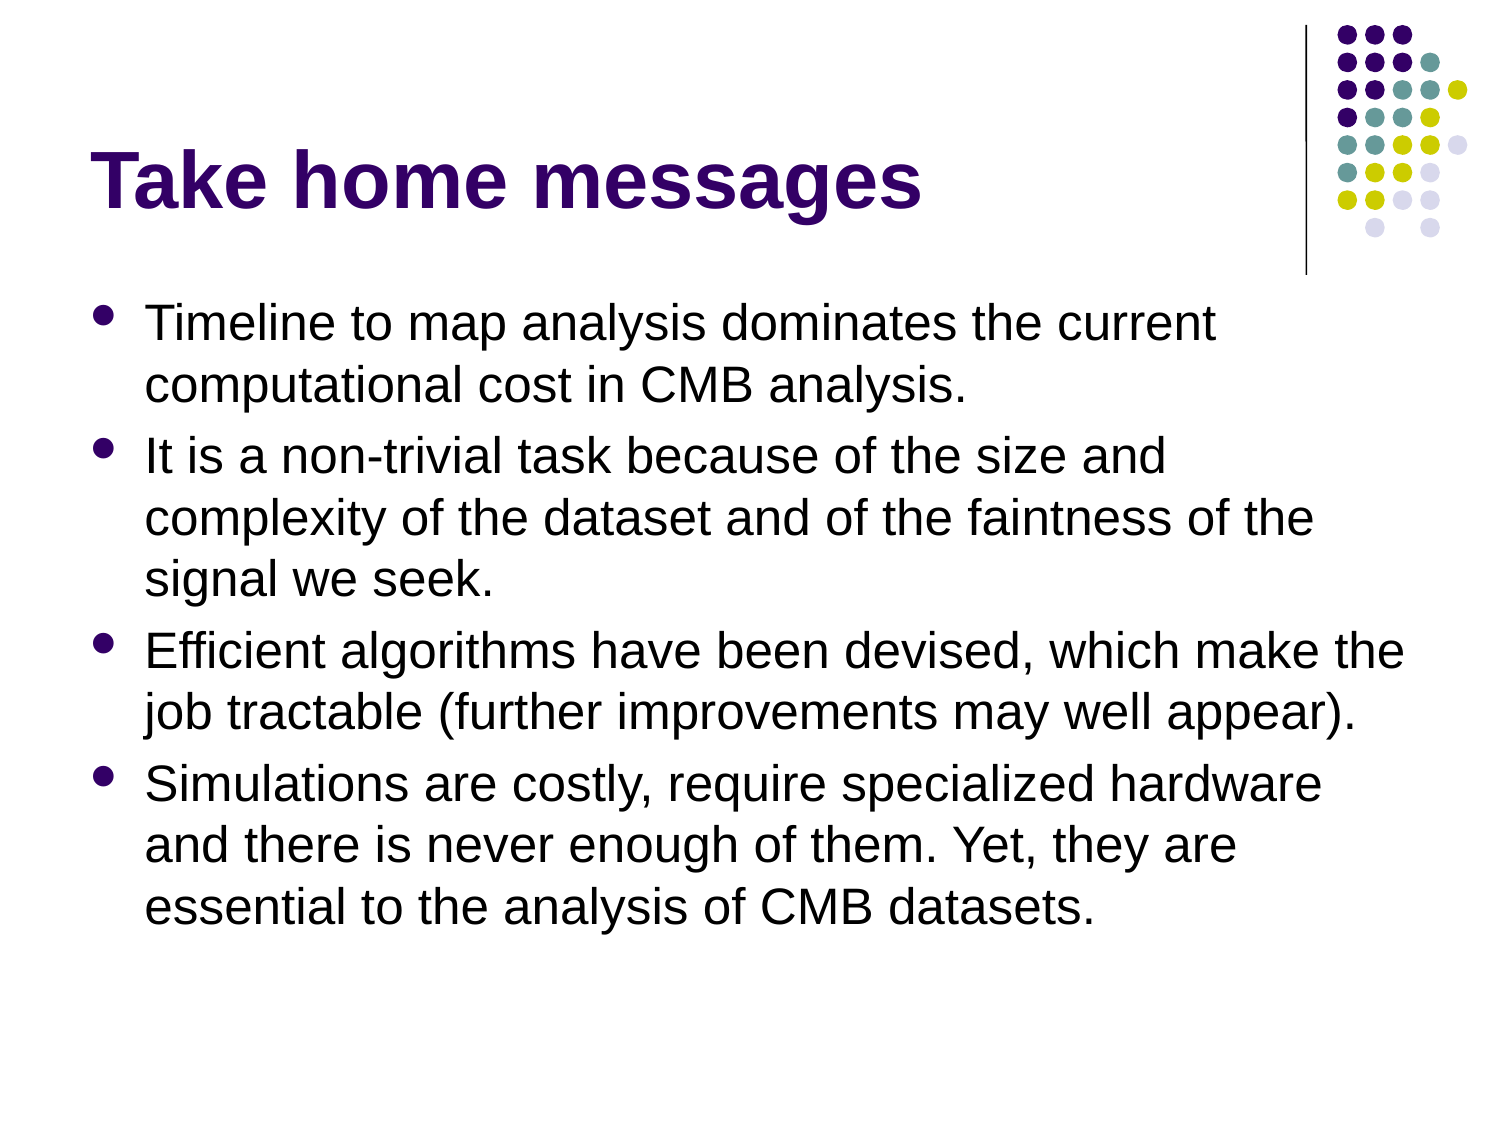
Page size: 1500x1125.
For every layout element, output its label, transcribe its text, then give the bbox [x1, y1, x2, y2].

title Take home messages [75, 20, 1313, 233]
list Timeline to map analysis dominates the current computational cost in CMB analysis. It is a non-trivial task because of the size and complexity of the dataset and of the faintness of the signal we seek. Efficient algorithms have been devised, which make the job tractable (further improvements may well appear). Simulations are costly, require specialized hardware and there is never enough of them. Yet, they are essential to the analysis of CMB datasets. [75, 282, 1425, 1006]
